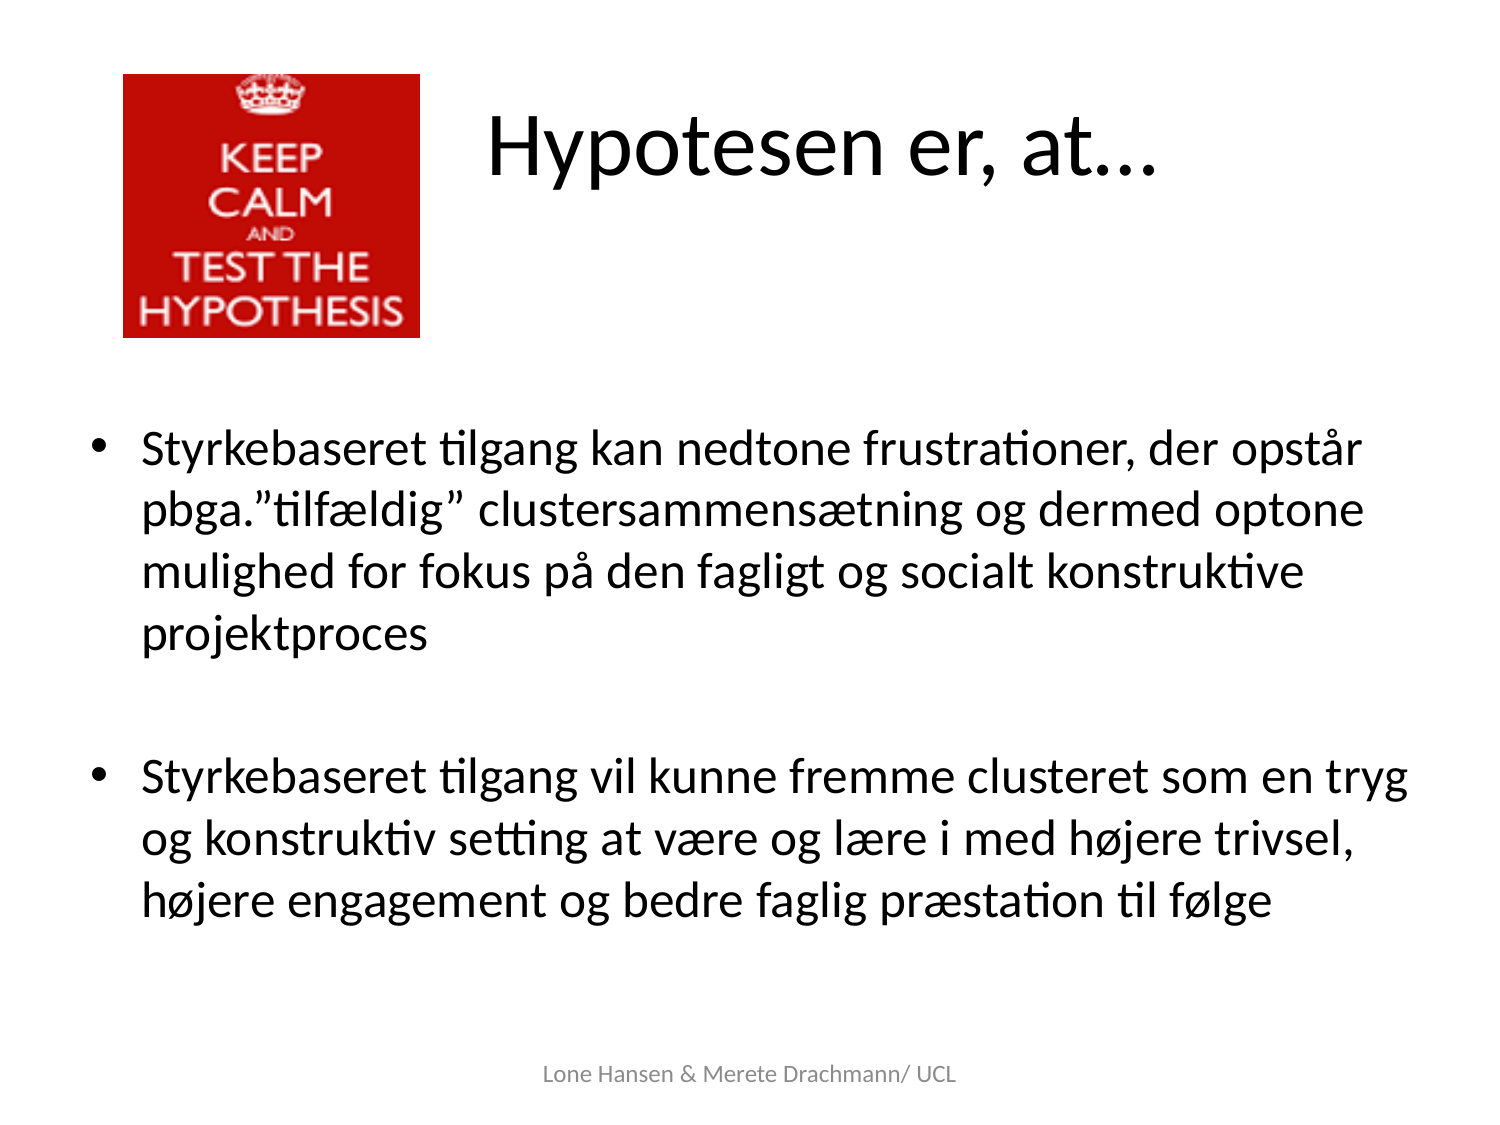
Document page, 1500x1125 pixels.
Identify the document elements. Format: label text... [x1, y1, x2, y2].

picture [123, 74, 420, 339]
title Hypotesen er, at… [75, 45, 1425, 233]
footer Lone Hansen & Merete Drachmann/ UCL [512, 1042, 988, 1103]
list Styrkebaseret tilgang kan nedtone frustrationer, der opstår pbga.”tilfældig” clustersammensætning og dermed optone mulighed for fokus på den fagligt og socialt konstruktive projektproces Styrkebaseret tilgang vil kunne fremme clusteret som en tryg og konstruktiv setting at være og lære i med højere trivsel, højere engagement og bedre faglig præstation til følge [75, 262, 1425, 1005]
